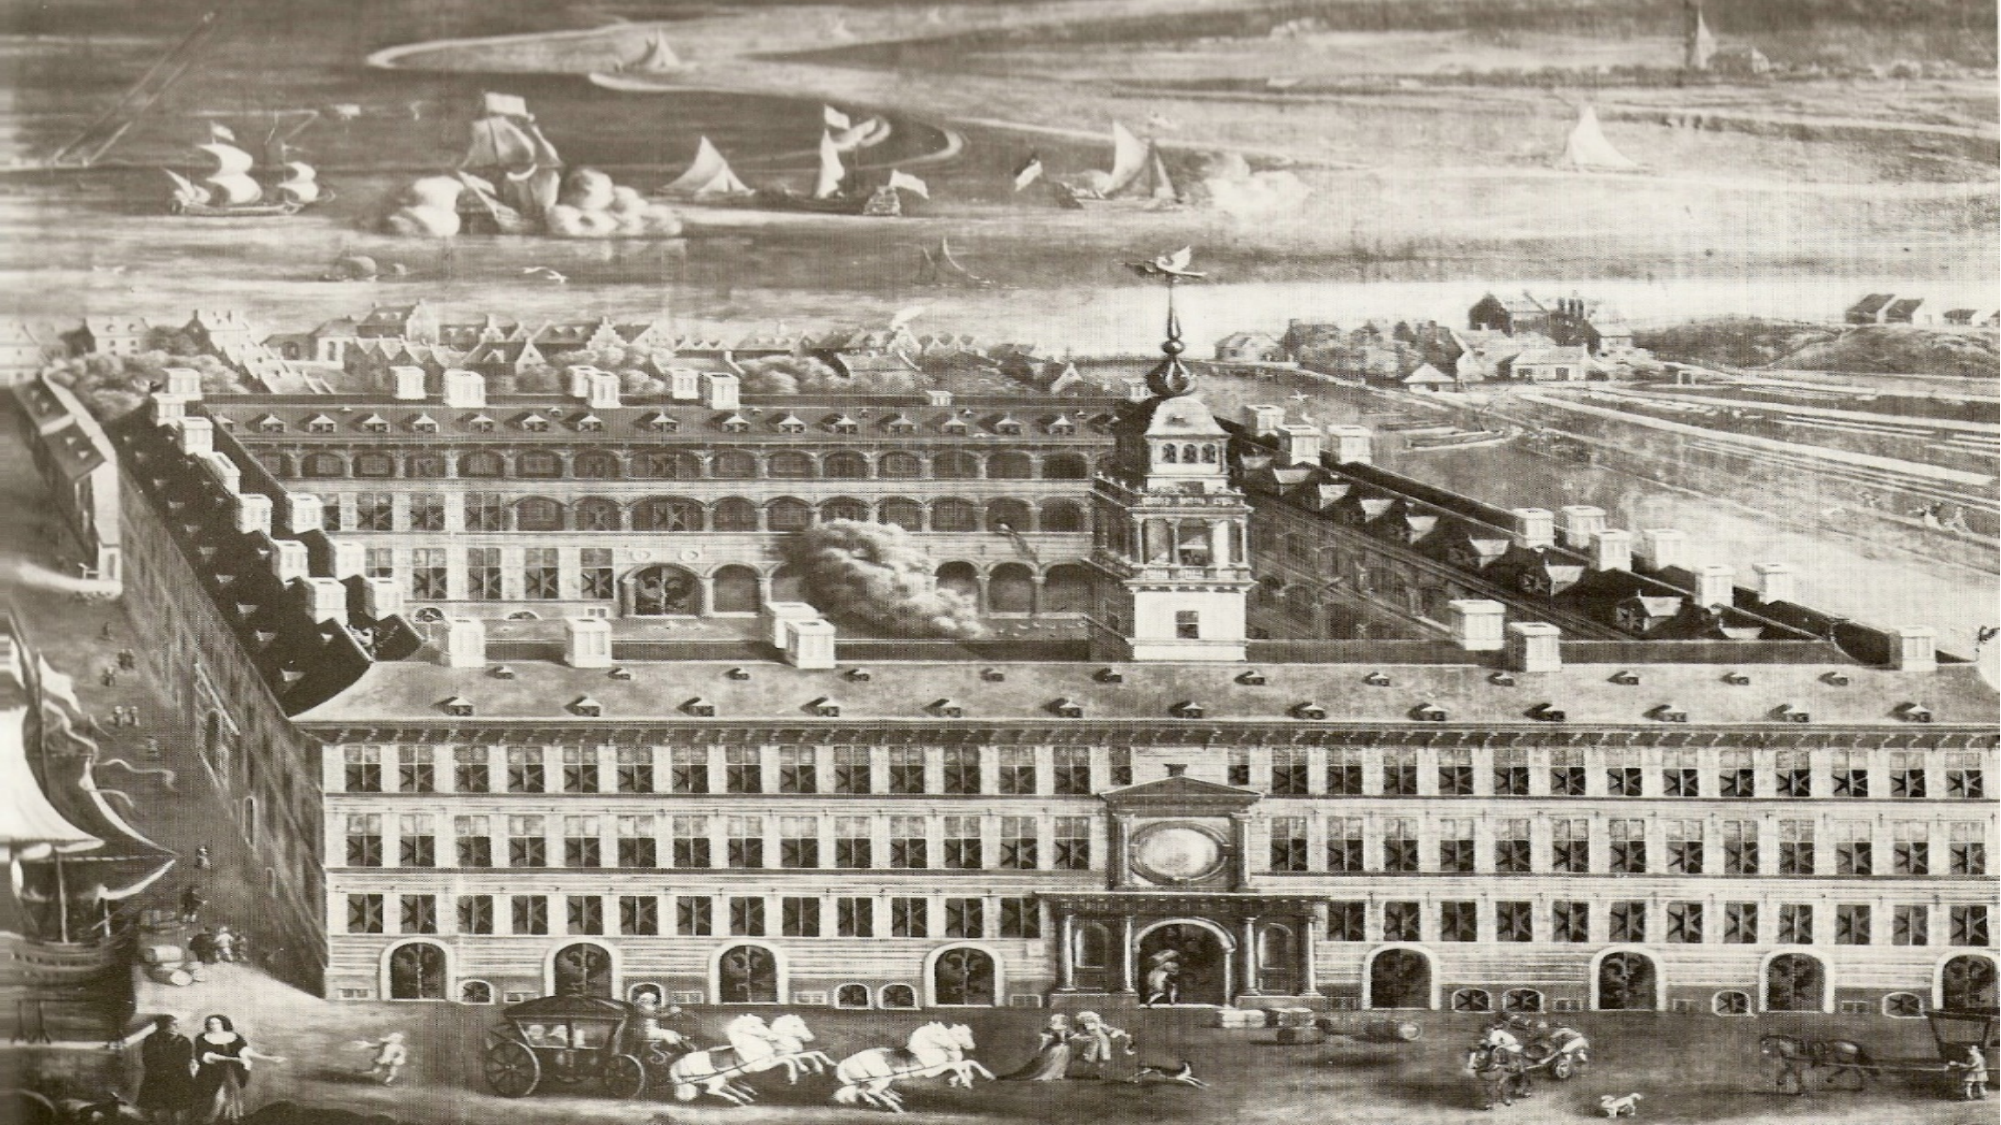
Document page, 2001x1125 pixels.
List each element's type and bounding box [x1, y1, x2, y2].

list [0, 0, 2000, 1125]
